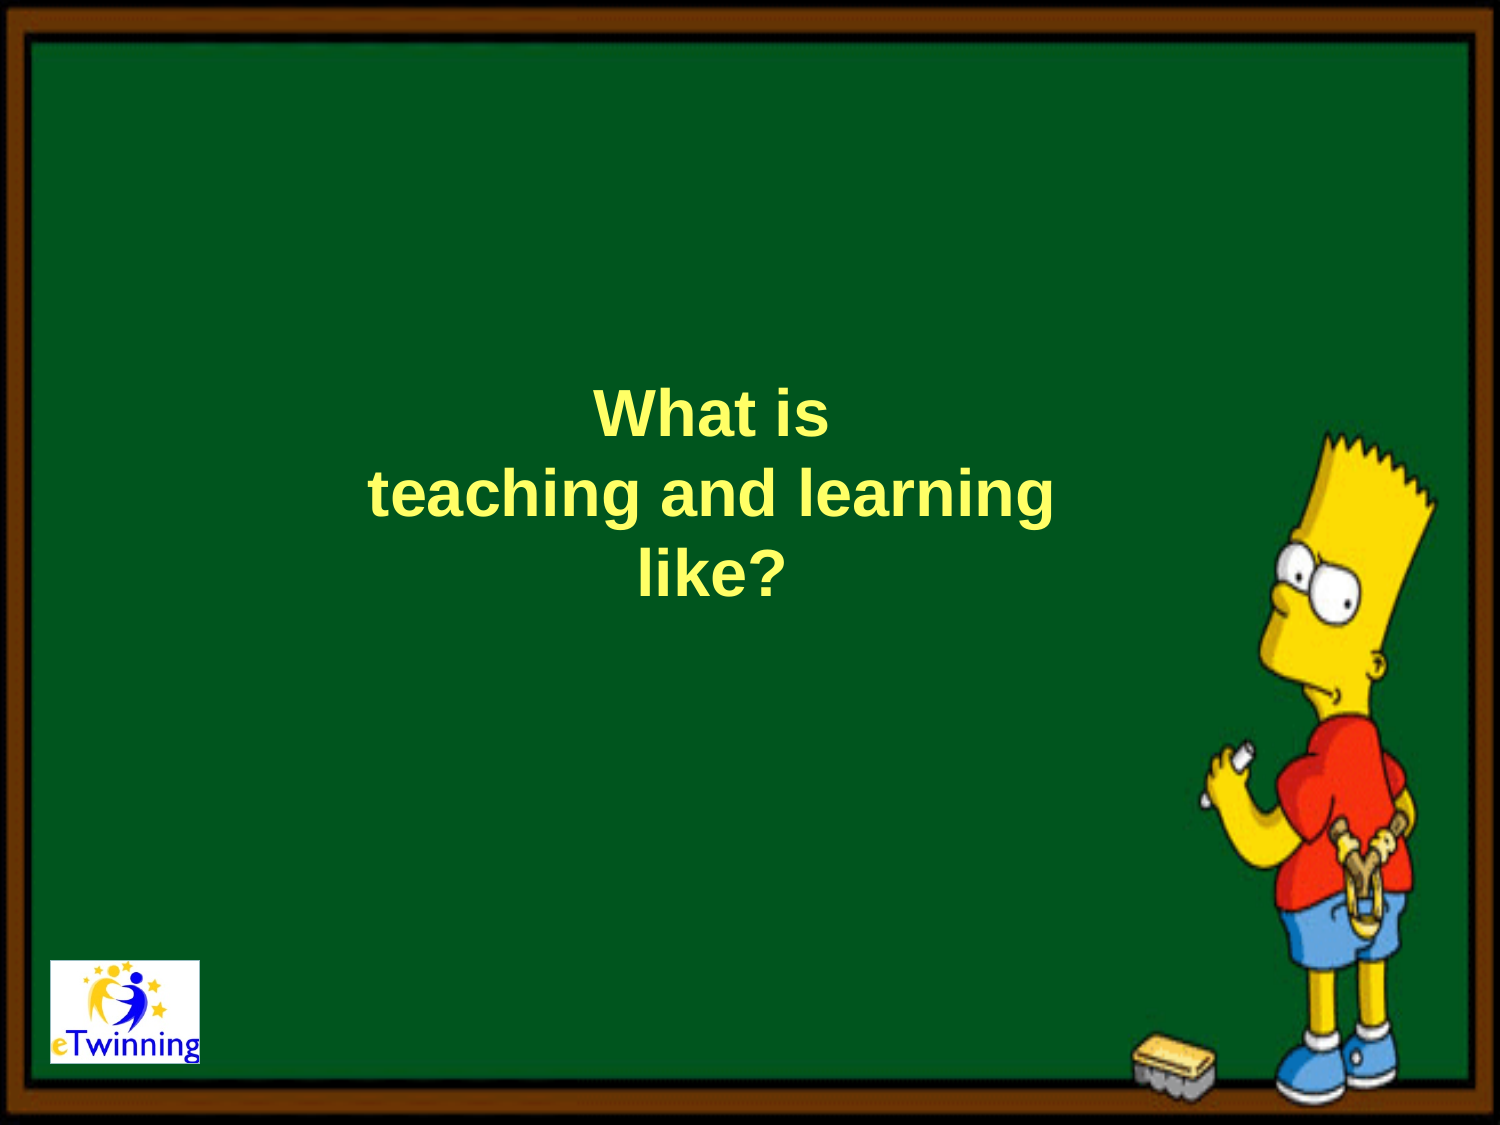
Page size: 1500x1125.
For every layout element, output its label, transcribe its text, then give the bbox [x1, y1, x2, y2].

picture [0, 0, 1500, 1125]
text_box What is teaching and learning like? [352, 362, 1072, 618]
